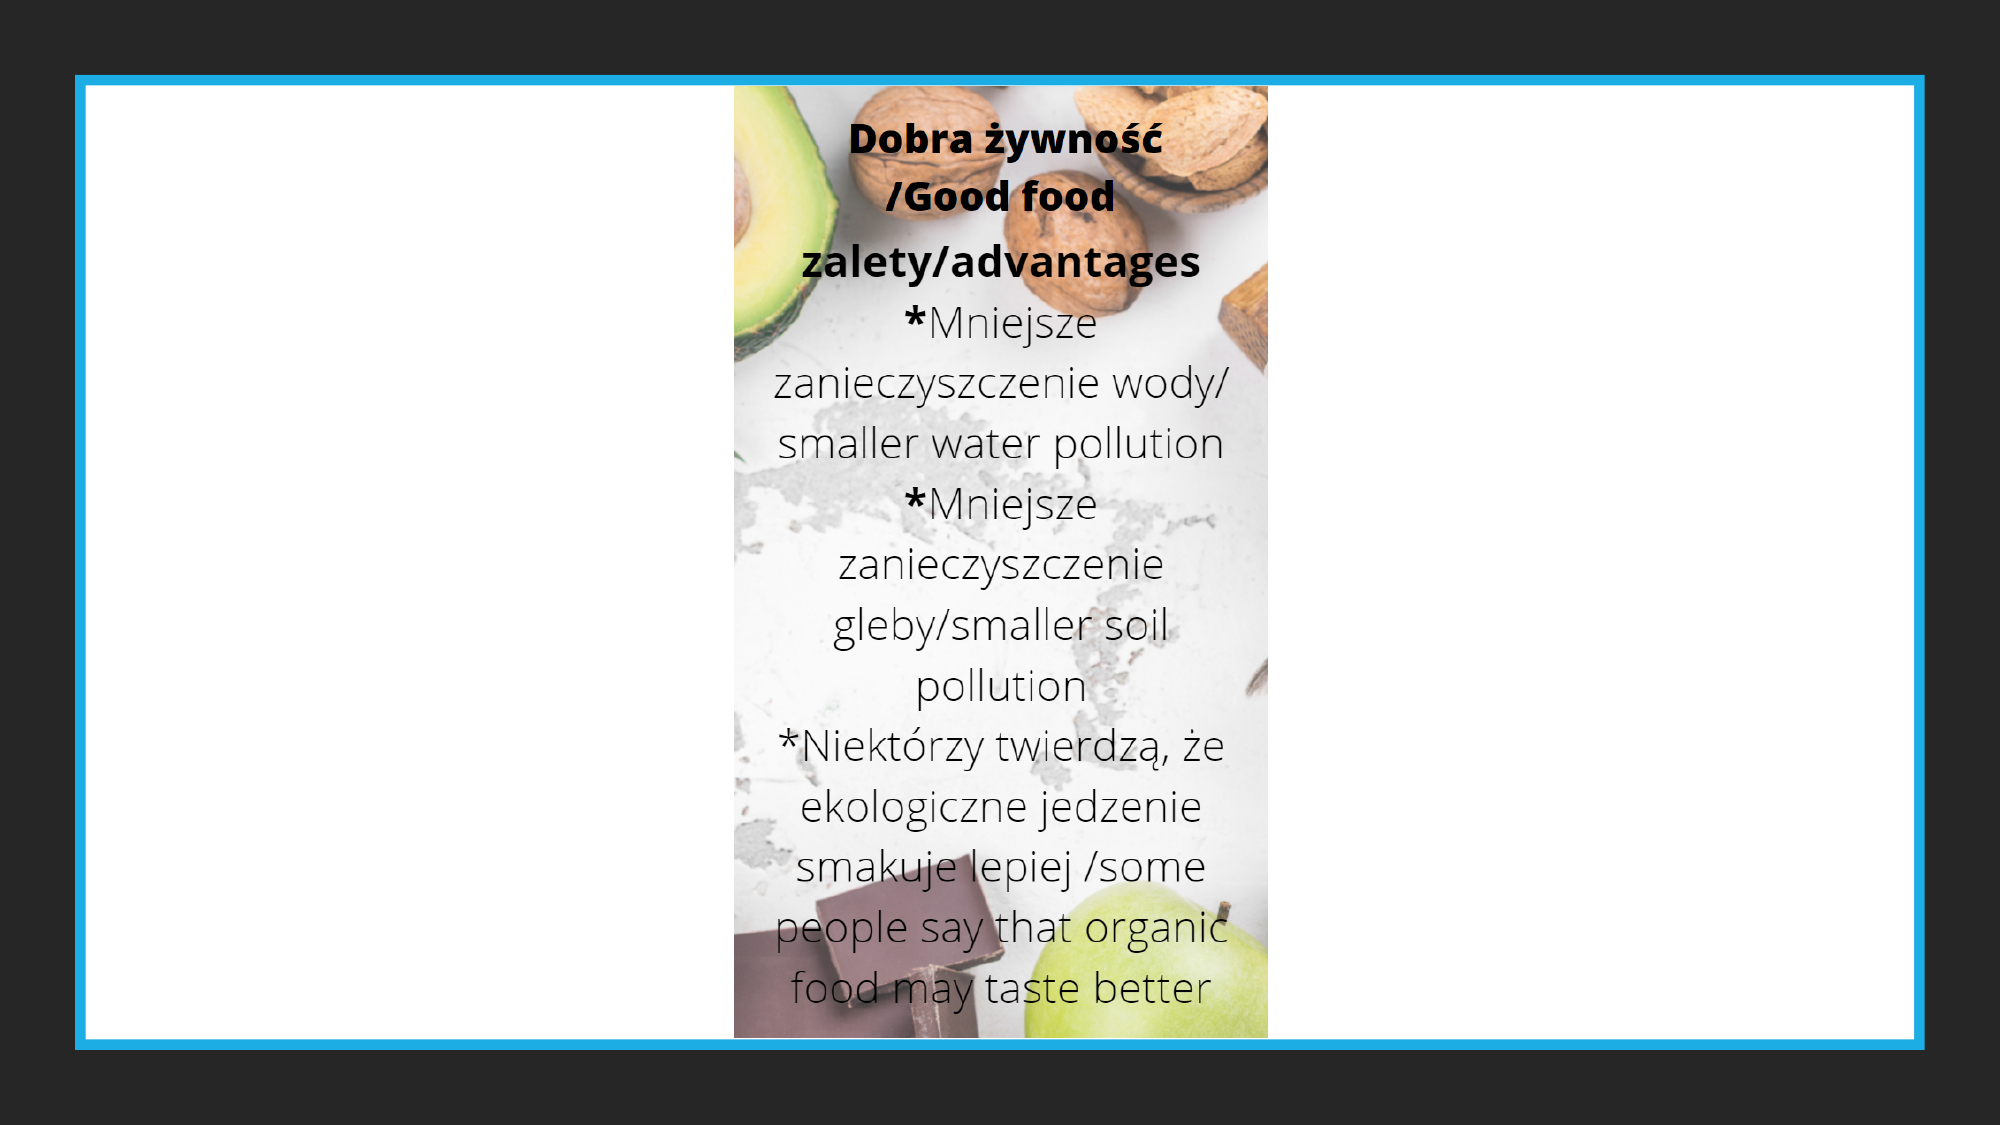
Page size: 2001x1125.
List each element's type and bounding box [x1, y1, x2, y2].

text_box [0, 0, 2000, 1125]
text_box [74, 74, 1926, 1051]
list [733, 85, 1268, 1039]
text_box [1273, 84, 1916, 1041]
text_box [84, 84, 733, 1041]
